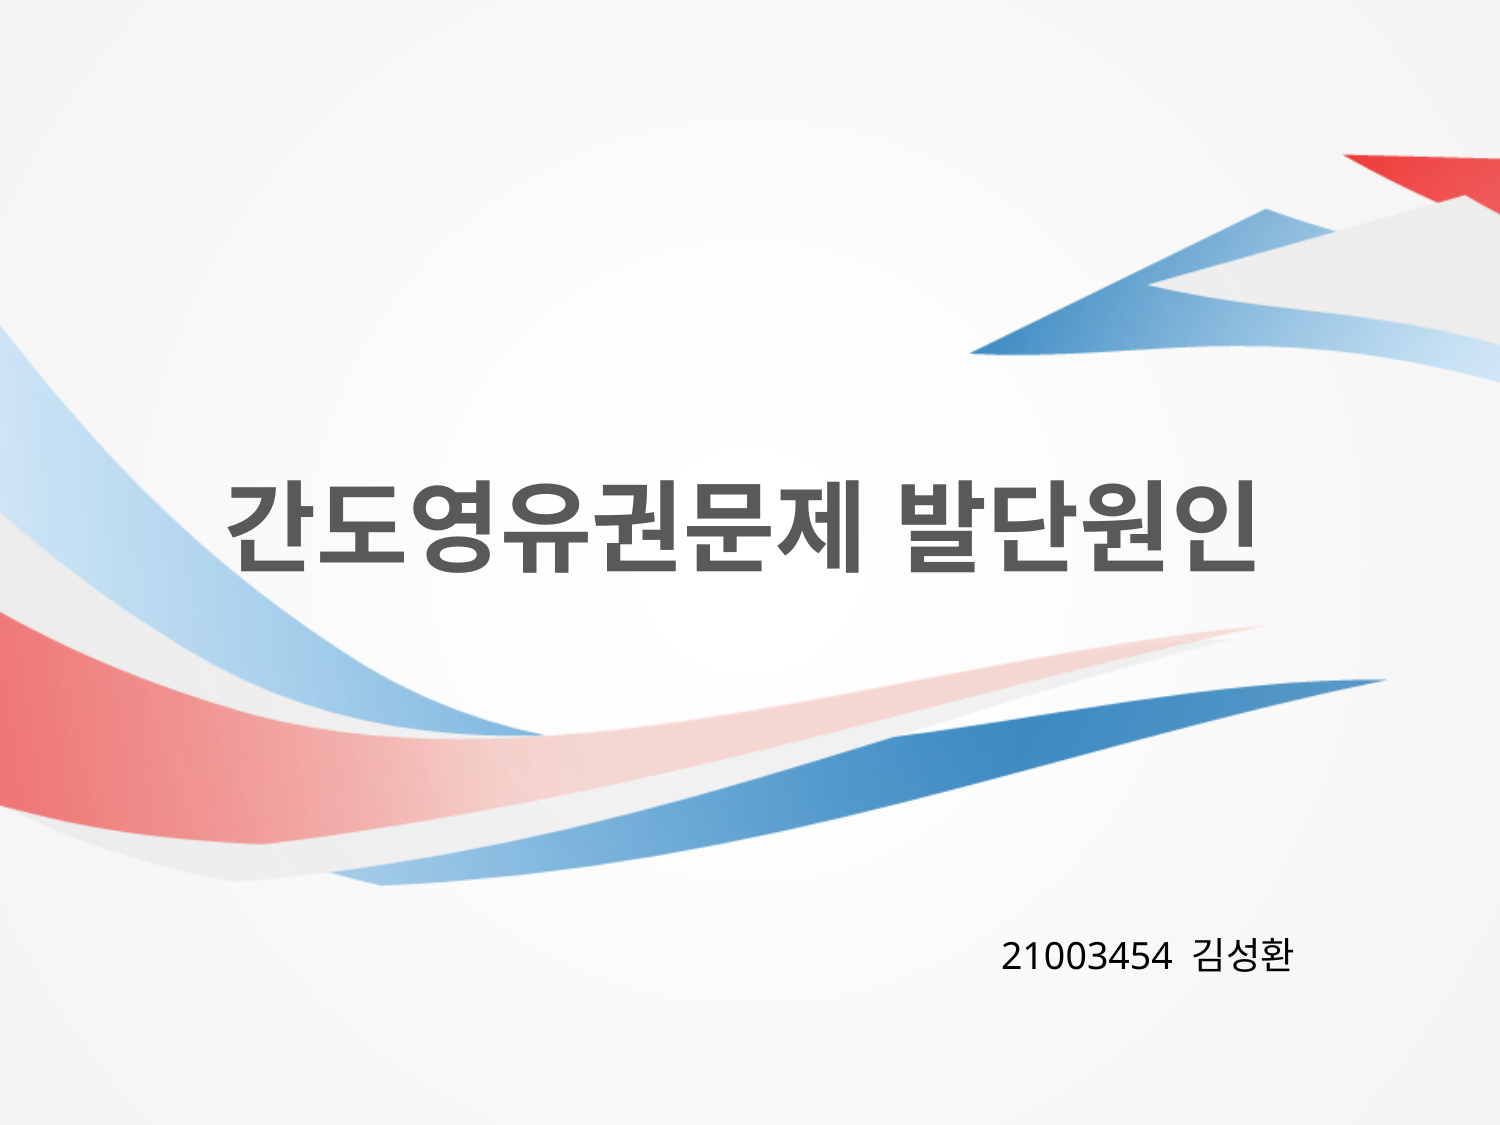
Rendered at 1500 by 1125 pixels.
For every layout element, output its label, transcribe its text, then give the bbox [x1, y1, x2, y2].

text_box 21003454 김성환 [986, 924, 1400, 985]
picture [0, 0, 1500, 1125]
text_box 간도영유권문제 발단원인 [0, 456, 1495, 592]
